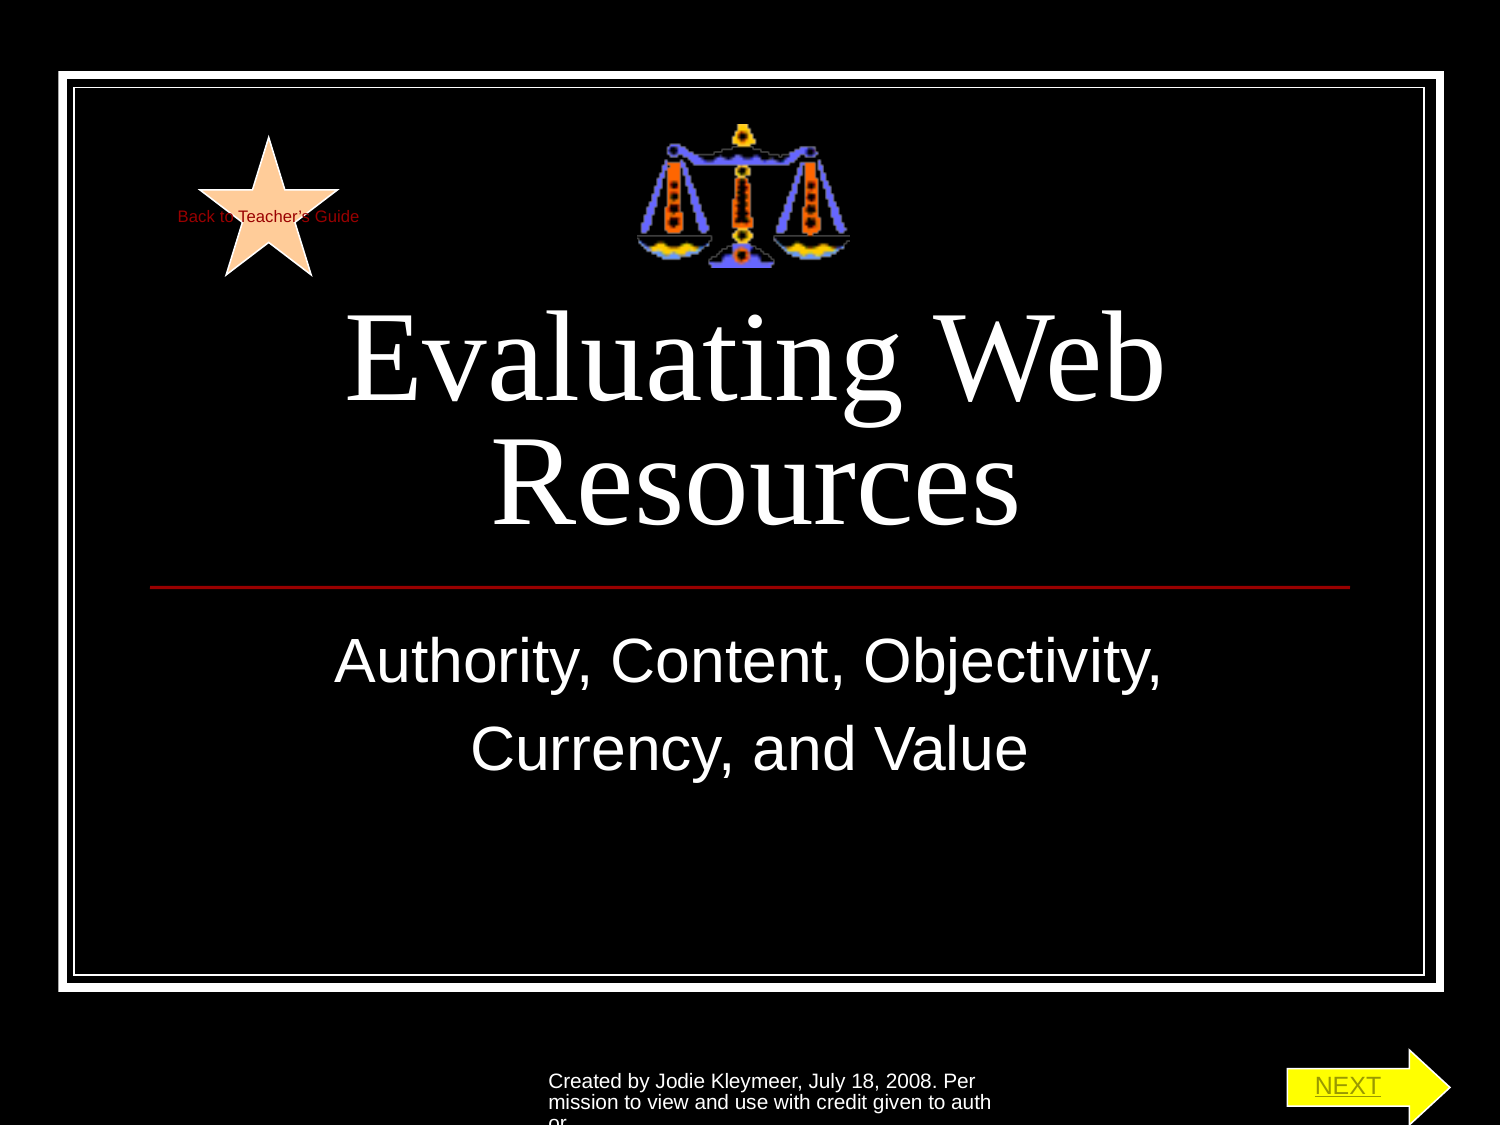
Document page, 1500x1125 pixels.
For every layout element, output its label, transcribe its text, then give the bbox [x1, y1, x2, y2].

text_box [1287, 1068, 1299, 1107]
text_box NEXT [1299, 1062, 1413, 1108]
text_box [1409, 1049, 1450, 1125]
text_box Back to Teacher’s Guide [199, 137, 338, 275]
title Evaluating Web Resources [199, 137, 1313, 558]
footer Created by Jodie Kleymeer, July 18, 2008. Permission to view and use with credit given to author. [533, 1024, 1008, 1101]
subtitle Authority, Content, Objectivity, Currency, and Value [224, 612, 1276, 920]
picture [637, 124, 851, 268]
